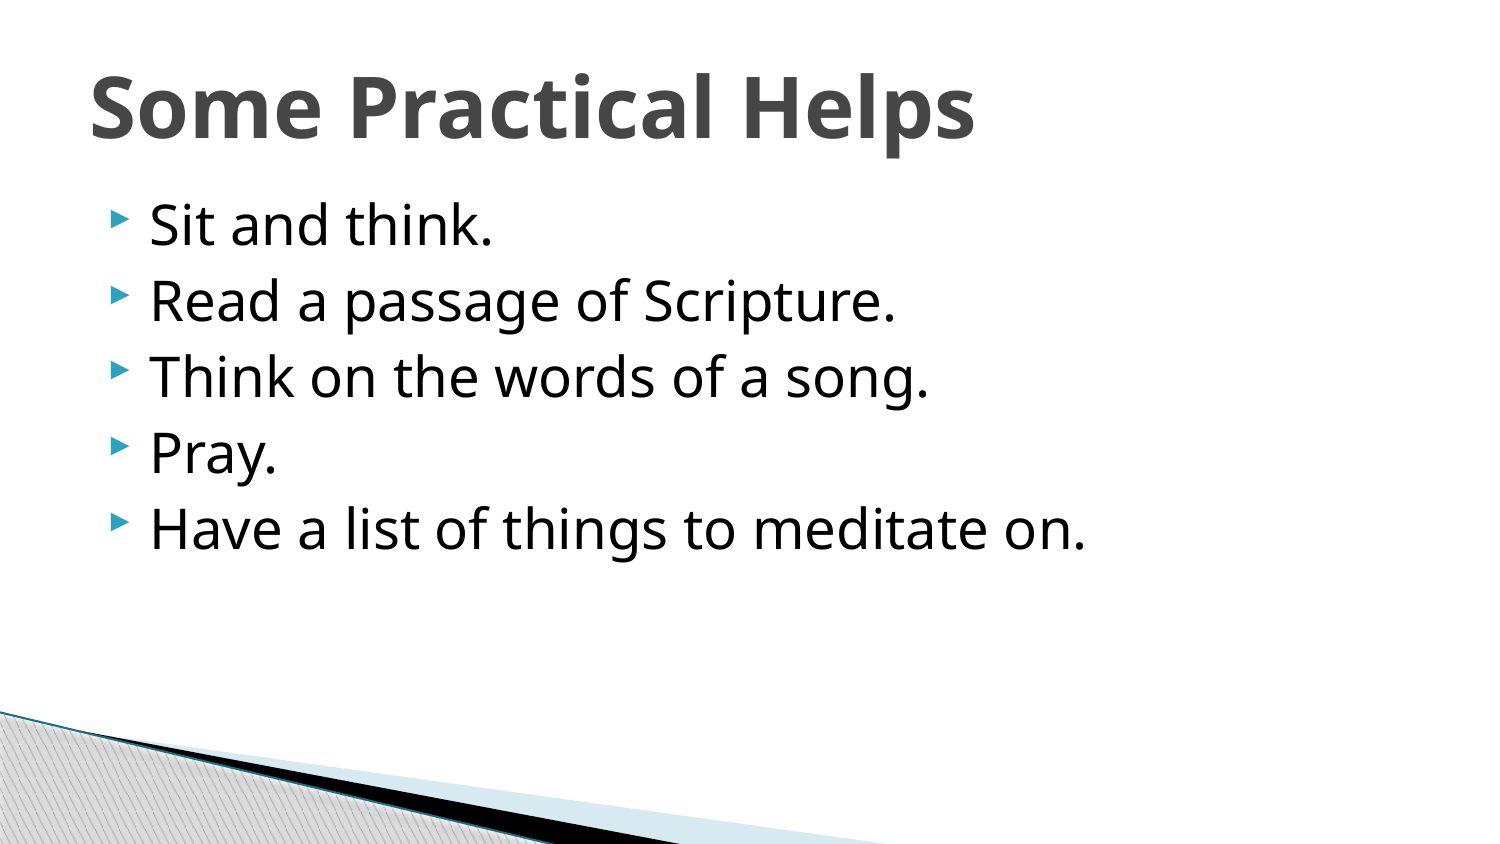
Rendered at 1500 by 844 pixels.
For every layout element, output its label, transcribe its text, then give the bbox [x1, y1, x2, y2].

title Some Practical Helps [75, 33, 1425, 175]
list Sit and think. Read a passage of Scripture. Think on the words of a song. Pray. Have a list of things to meditate on. [75, 182, 1425, 740]
